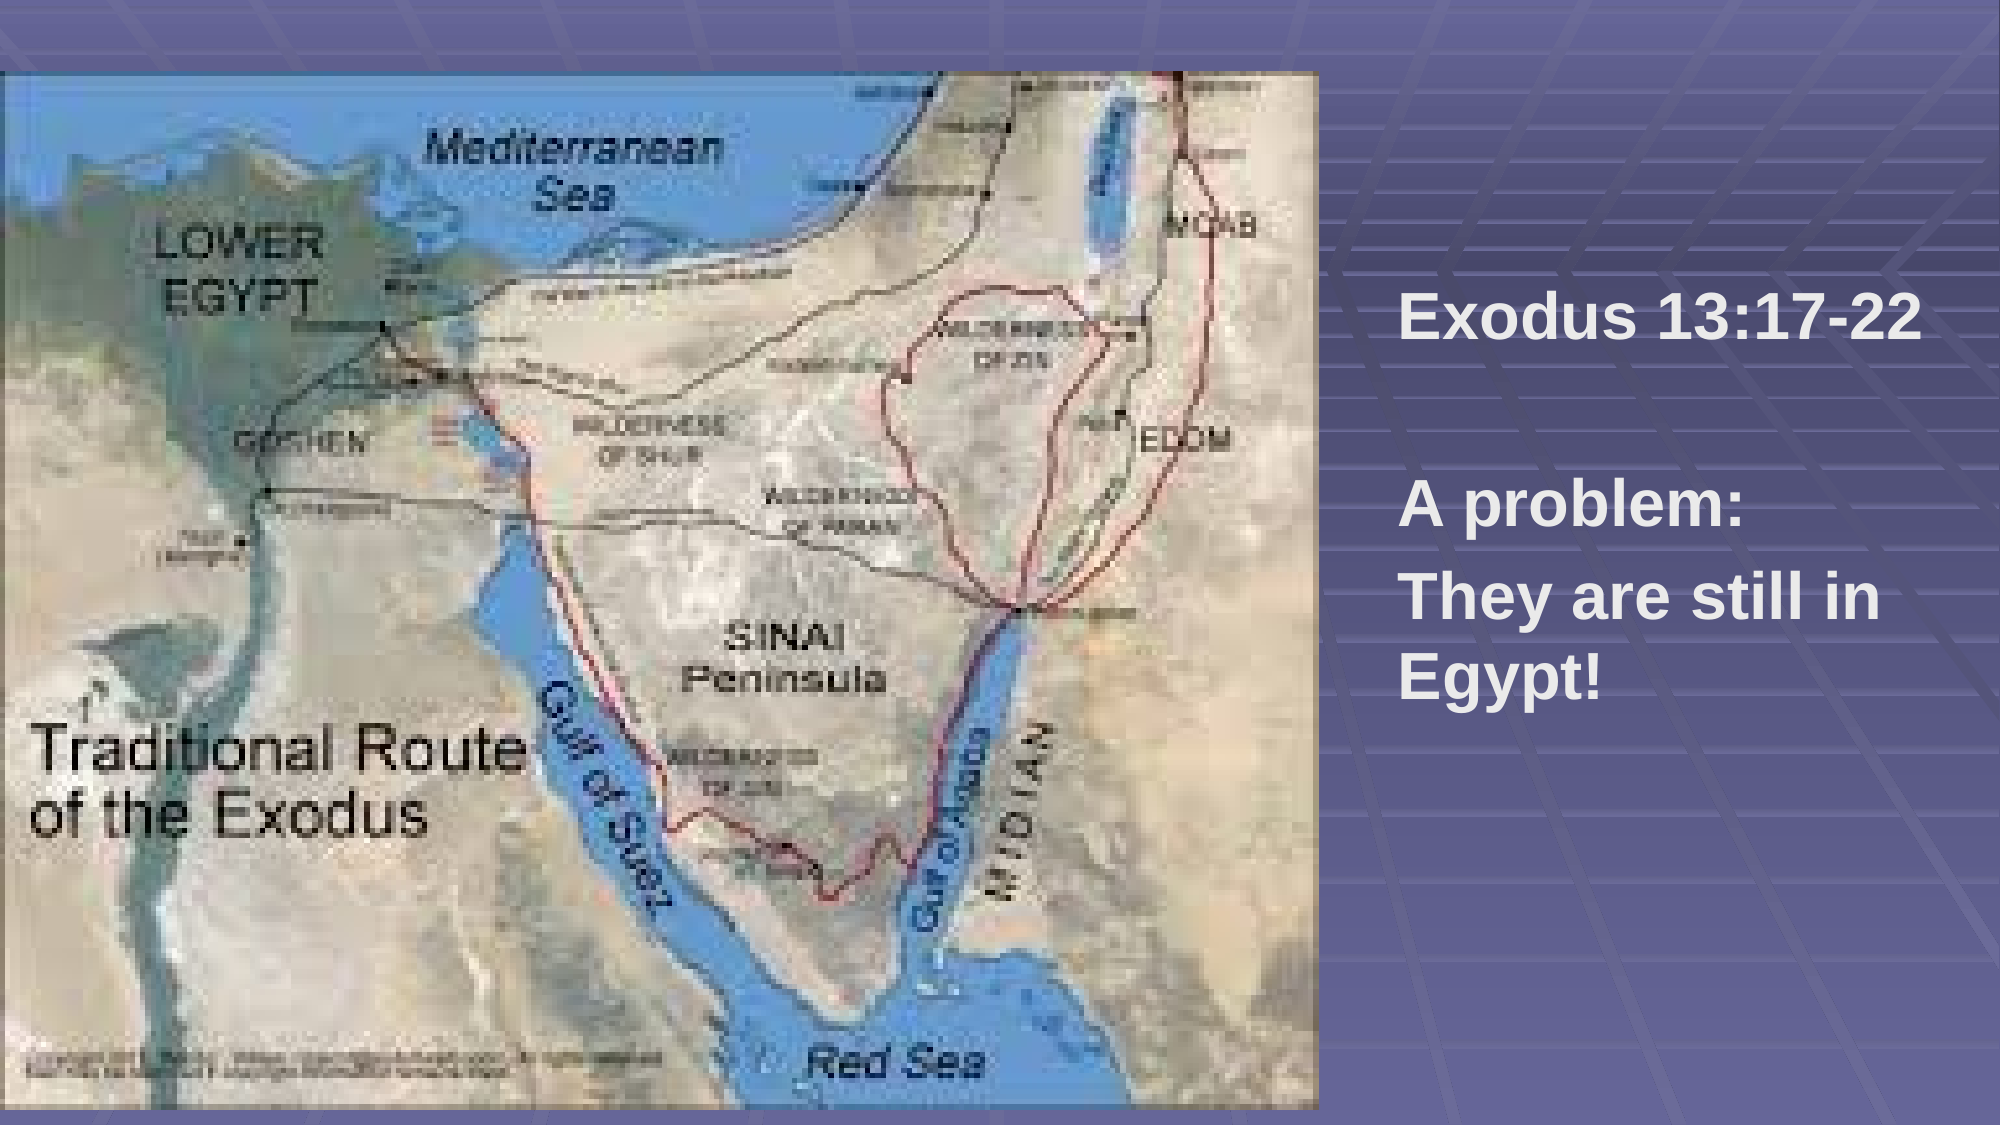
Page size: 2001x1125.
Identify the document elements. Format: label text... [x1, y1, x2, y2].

picture [0, 71, 1320, 1110]
list Exodus 13:17-22 A problem: They are still in Egypt! [1382, 265, 1965, 1000]
